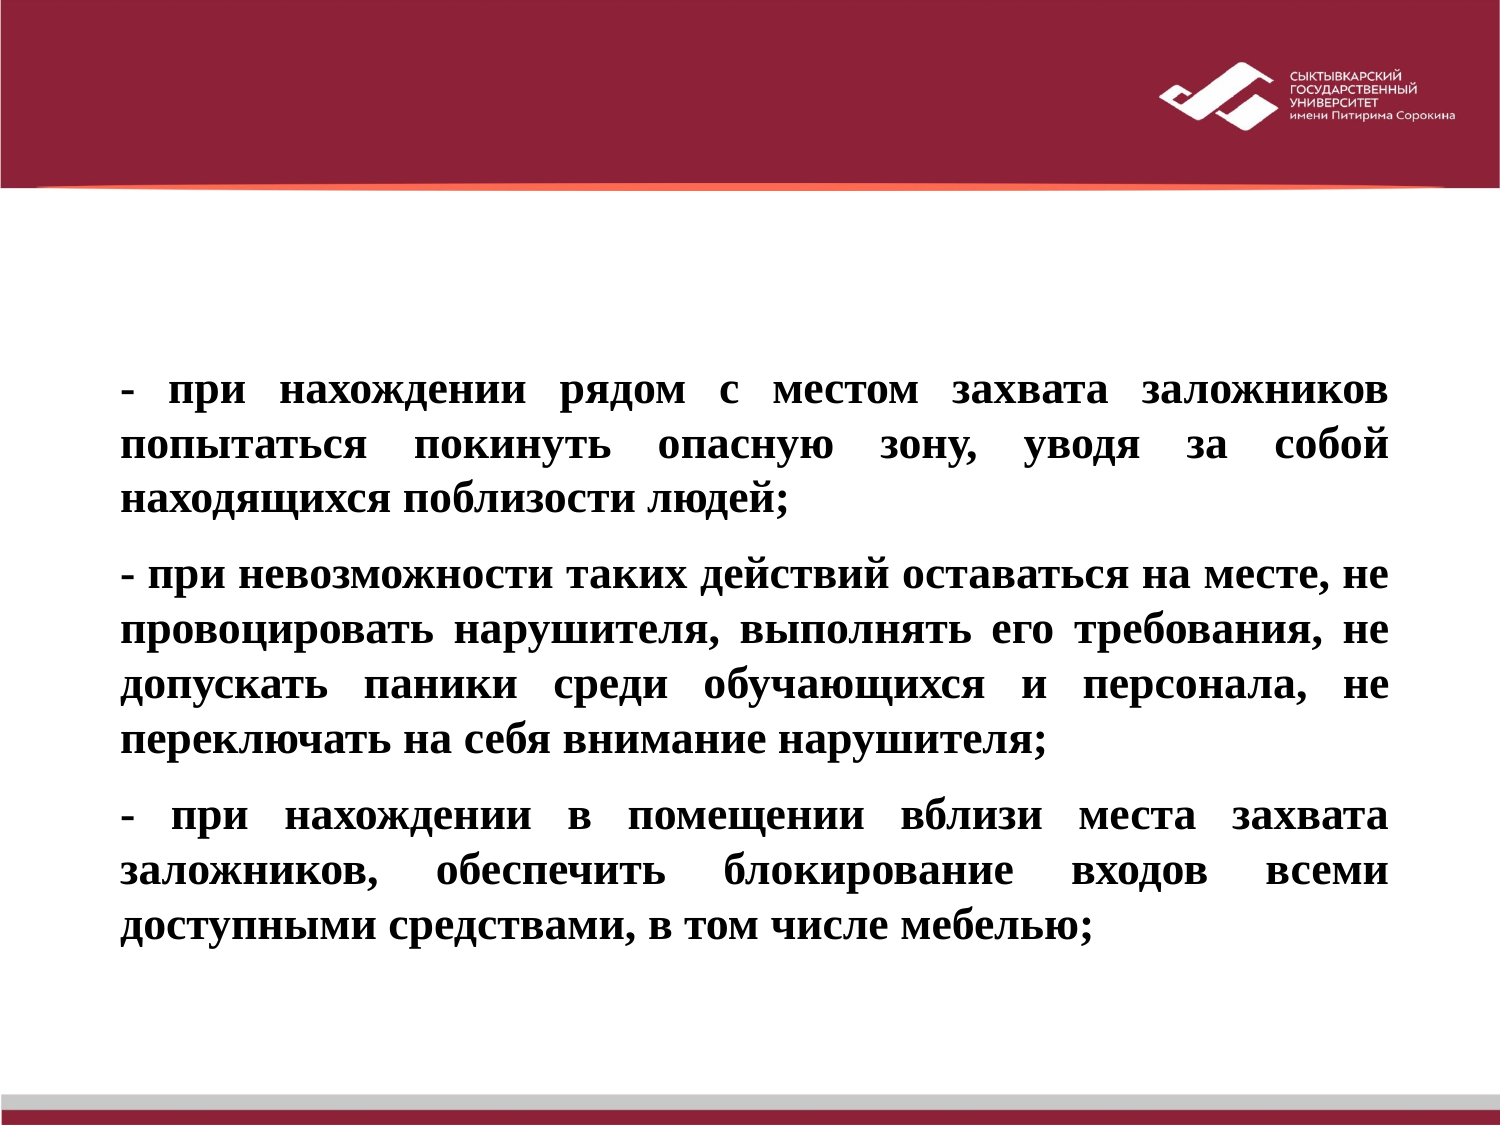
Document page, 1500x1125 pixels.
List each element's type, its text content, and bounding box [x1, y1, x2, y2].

text_box - при нахождении рядом с местом захвата заложников попытаться покинуть опасную зону, уводя за собой находящихся поблизости людей; - при невозможности таких действий оставаться на месте, не провоцировать нарушителя, выполнять его требования, не допускать паники среди обучающихся и персонала, не переключать на себя внимание нарушителя; - при нахождении в помещении вблизи места захвата заложников, обеспечить блокирование входов всеми доступными средствами, в том числе мебелью; [105, 349, 1405, 957]
picture [0, 0, 1500, 192]
picture [1, 1094, 1500, 1125]
